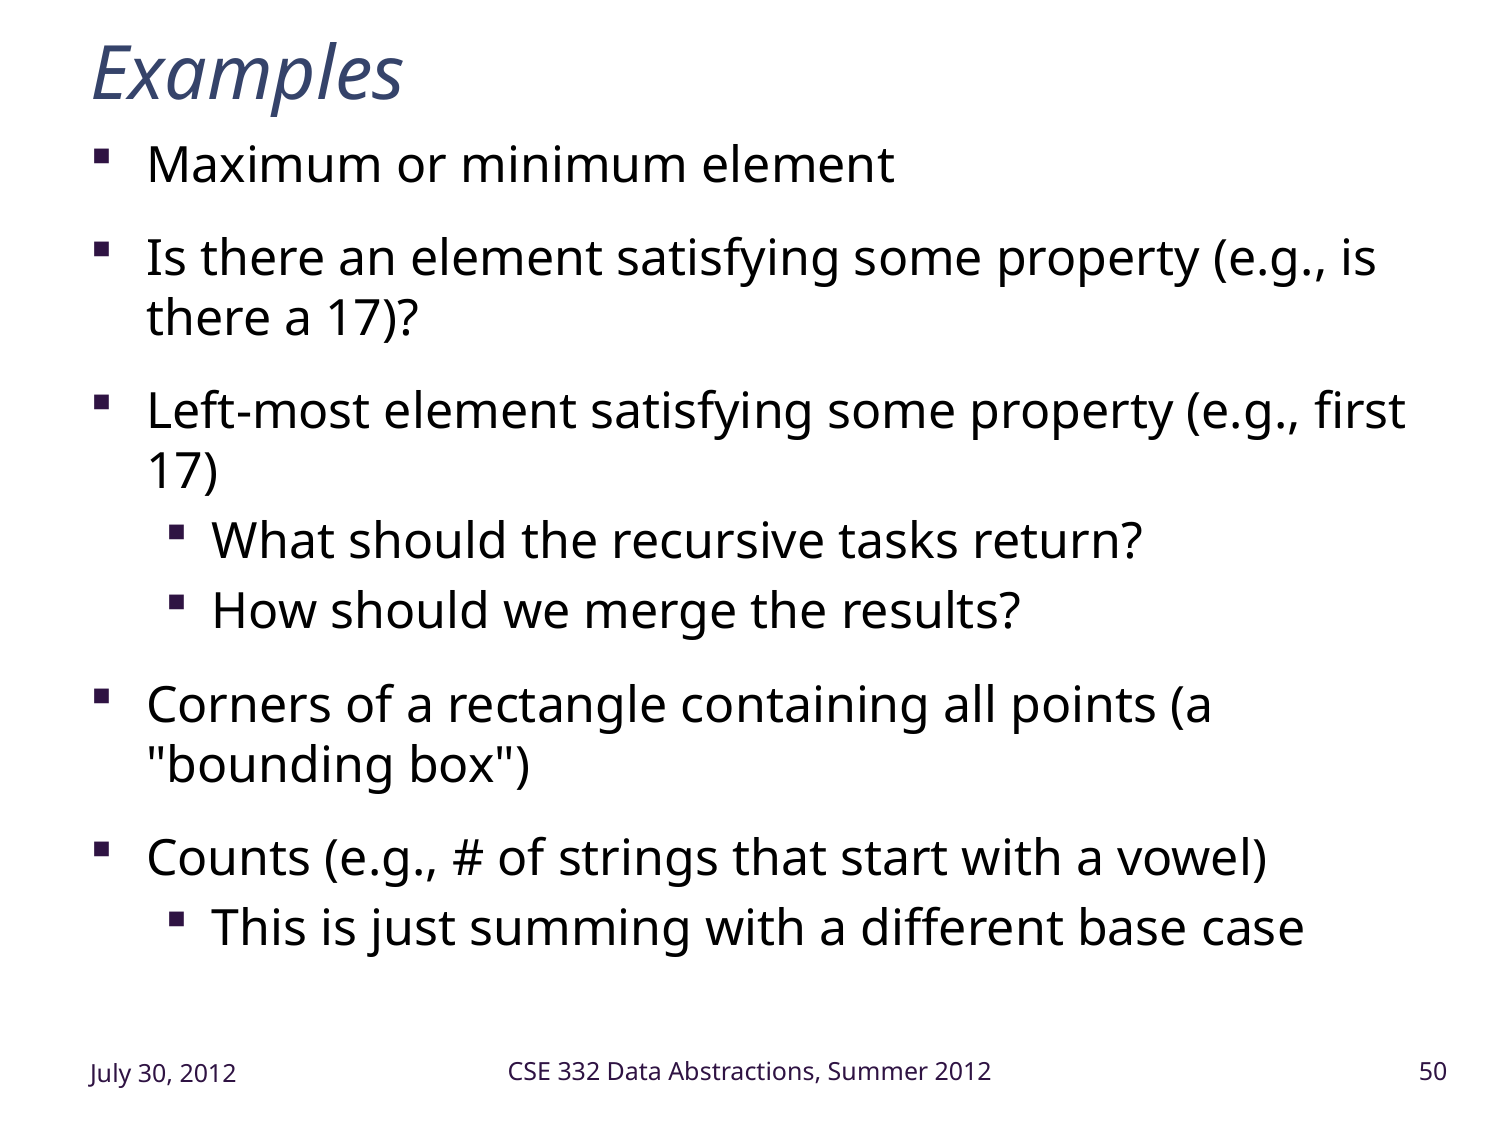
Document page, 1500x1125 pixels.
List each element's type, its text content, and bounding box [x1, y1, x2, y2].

footer CSE 332 Data Abstractions, Summer 2012 [348, 1042, 1152, 1103]
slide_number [75, 1042, 338, 1103]
title Examples [75, 24, 1463, 105]
slide_number 50 [1333, 1042, 1463, 1103]
list Maximum or minimum element Is there an element satisfying some property (e.g., is there a 17)? Left-most element satisfying some property (e.g., first 17) What should the recursive tasks return? How should we merge the results? Corners of a rectangle containing all points (a "bounding box") Counts (e.g., # of strings that start with a vowel) This is just summing with a different base case [75, 125, 1463, 1025]
